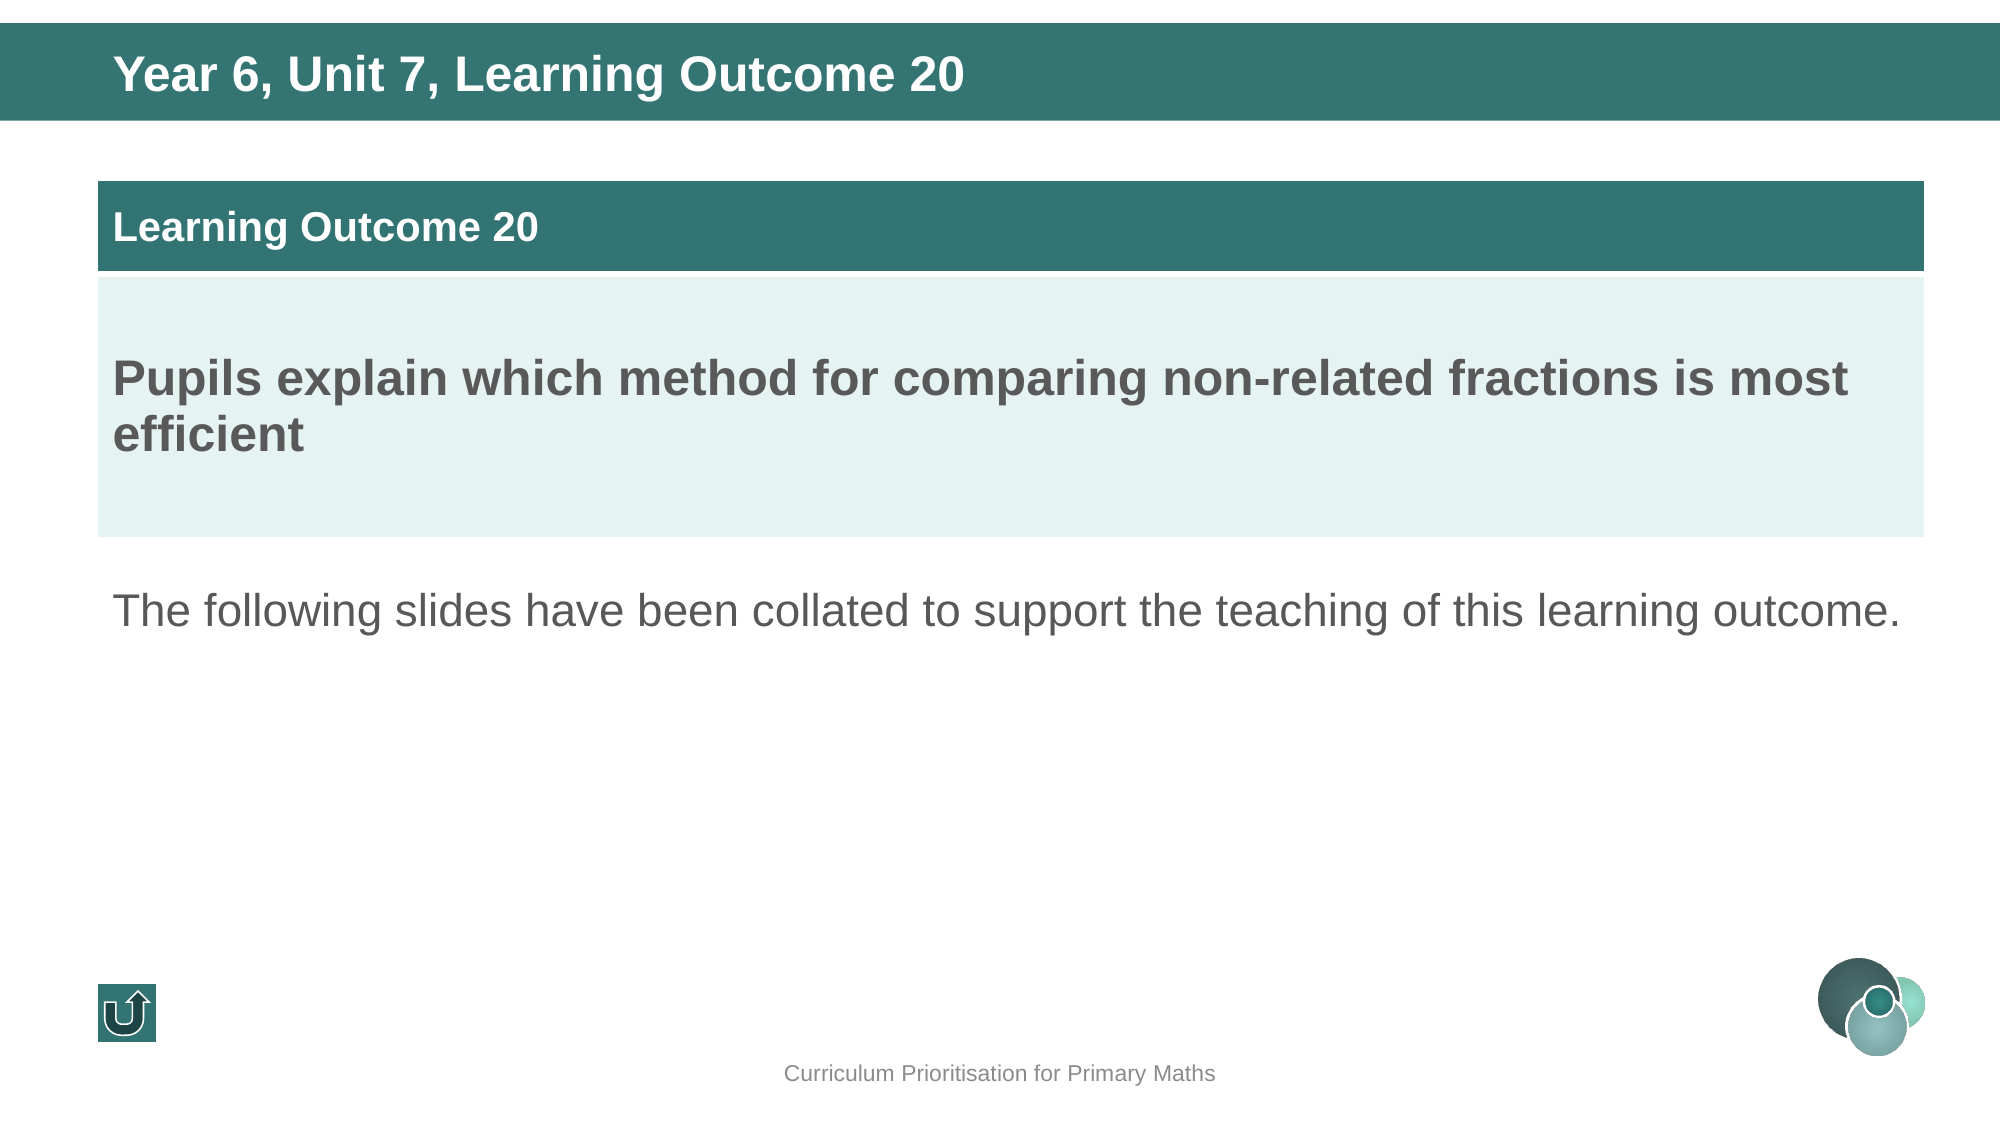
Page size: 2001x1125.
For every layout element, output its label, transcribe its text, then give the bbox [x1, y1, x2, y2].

picture [1818, 958, 1925, 1042]
text_box Year 6, Unit 7, Learning Outcome 20 [97, 40, 1945, 111]
table_header Learning Outcome 20 [98, 181, 1924, 271]
text_box The following slides have been collated to support the teaching of this learning outcome. [97, 562, 1925, 677]
table_cell Pupils explain which method for comparing non-related fractions is most efficient [98, 277, 1924, 537]
footer Curriculum Prioritisation for Primary Maths [0, 1042, 2000, 1103]
text_box [96, 983, 157, 1044]
